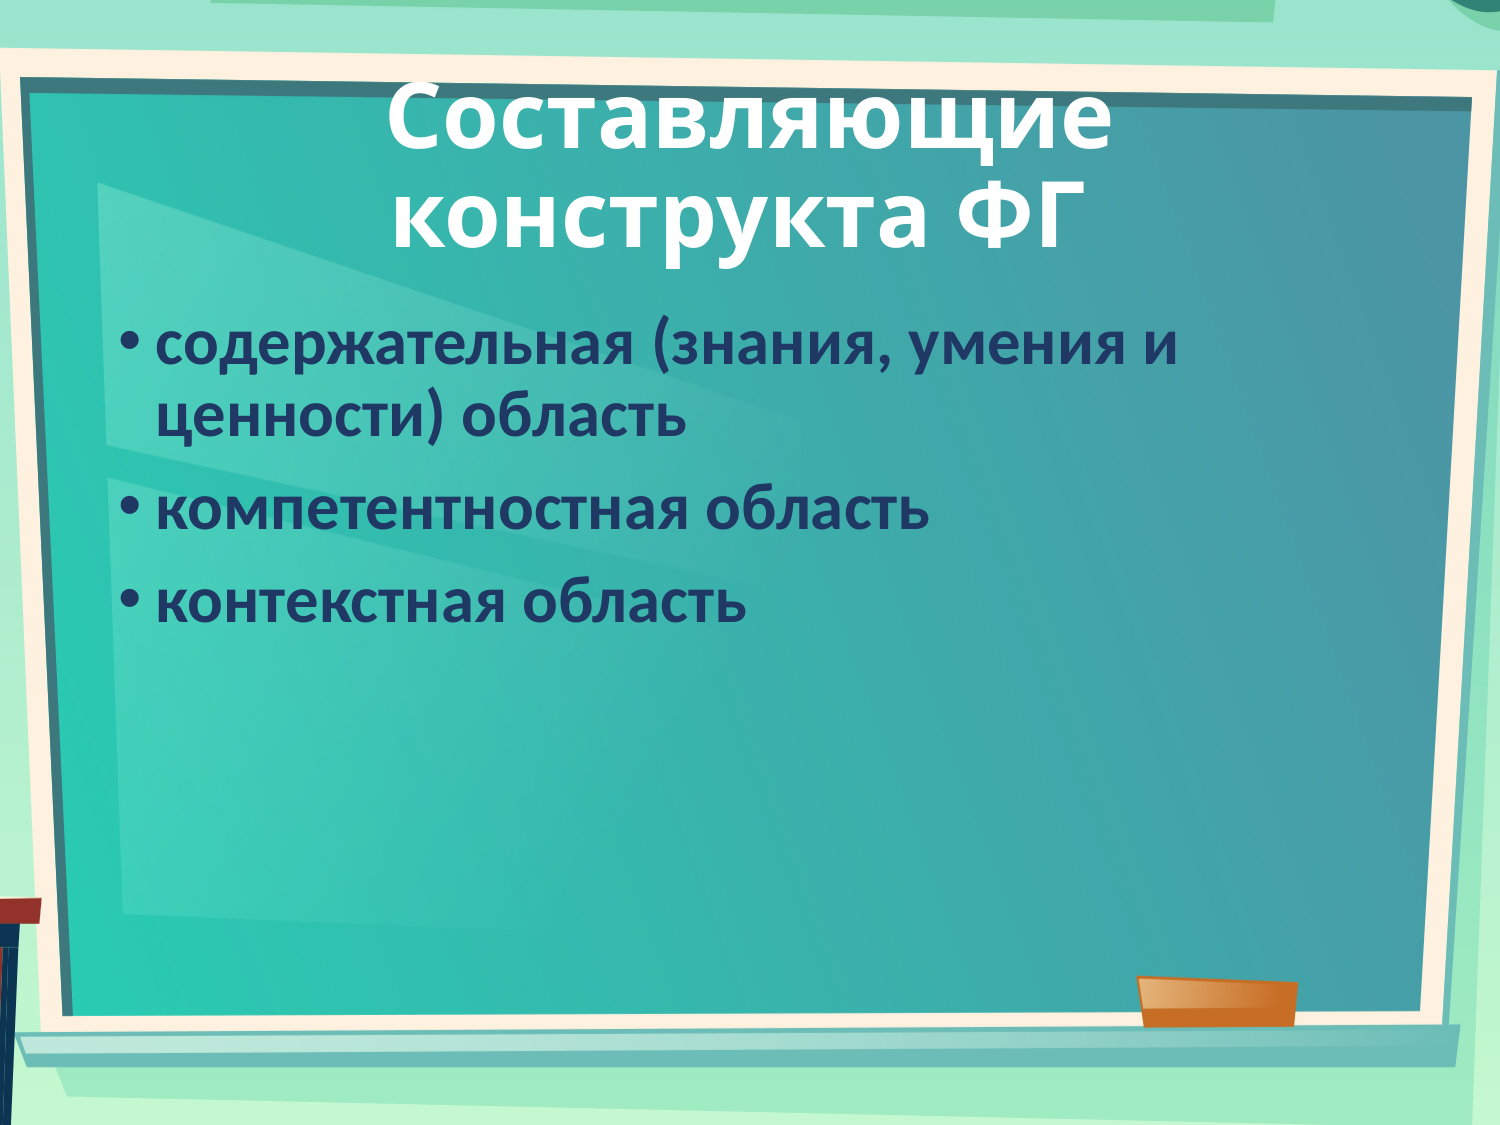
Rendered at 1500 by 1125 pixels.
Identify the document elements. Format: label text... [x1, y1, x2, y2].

list содержательная (знания, умения и ценности) область компетентностная область контекстная область [103, 299, 1397, 1014]
picture [0, 0, 1500, 1125]
title Составляющие конструкта ФГ [103, 59, 1397, 278]
